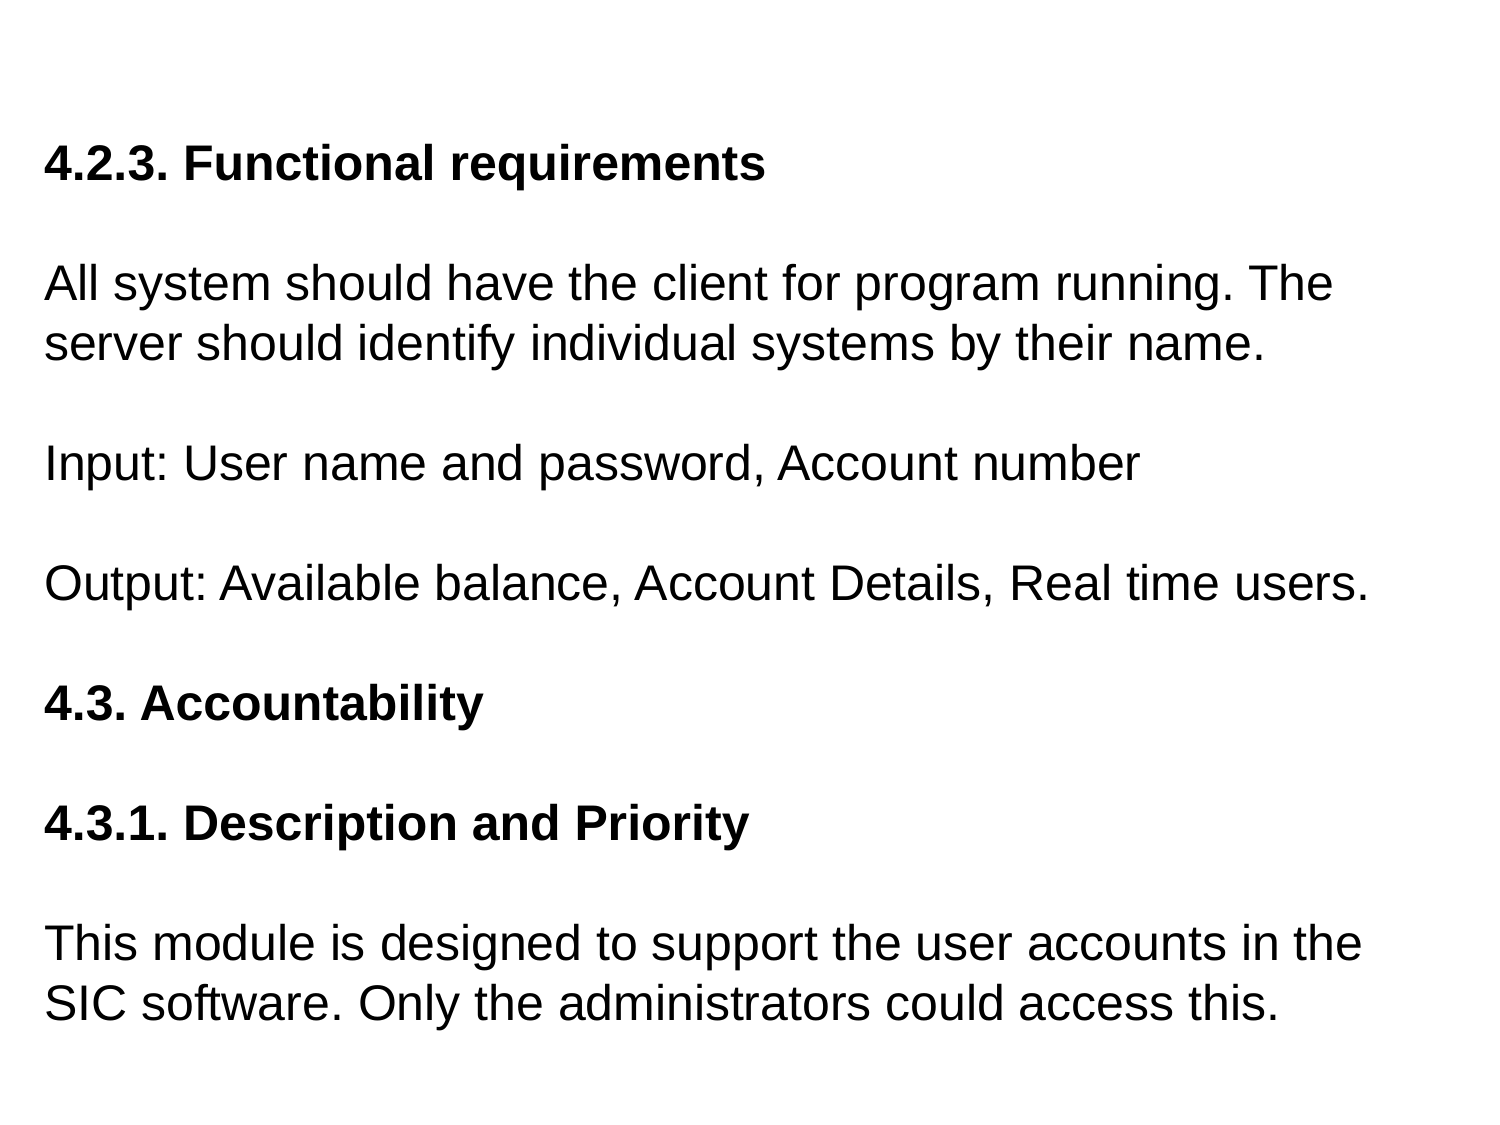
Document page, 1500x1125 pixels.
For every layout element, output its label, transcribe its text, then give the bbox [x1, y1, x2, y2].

text_box 4.2.3. Functional requirements All system should have the client for program running. The server should identify individual systems by their name. Input: User name and password, Account number Output: Available balance, Account Details, Real time users. 4.3. Accountability 4.3.1. Description and Priority This module is designed to support the user accounts in the SIC software. Only the administrators could access this. [29, 123, 1447, 1039]
